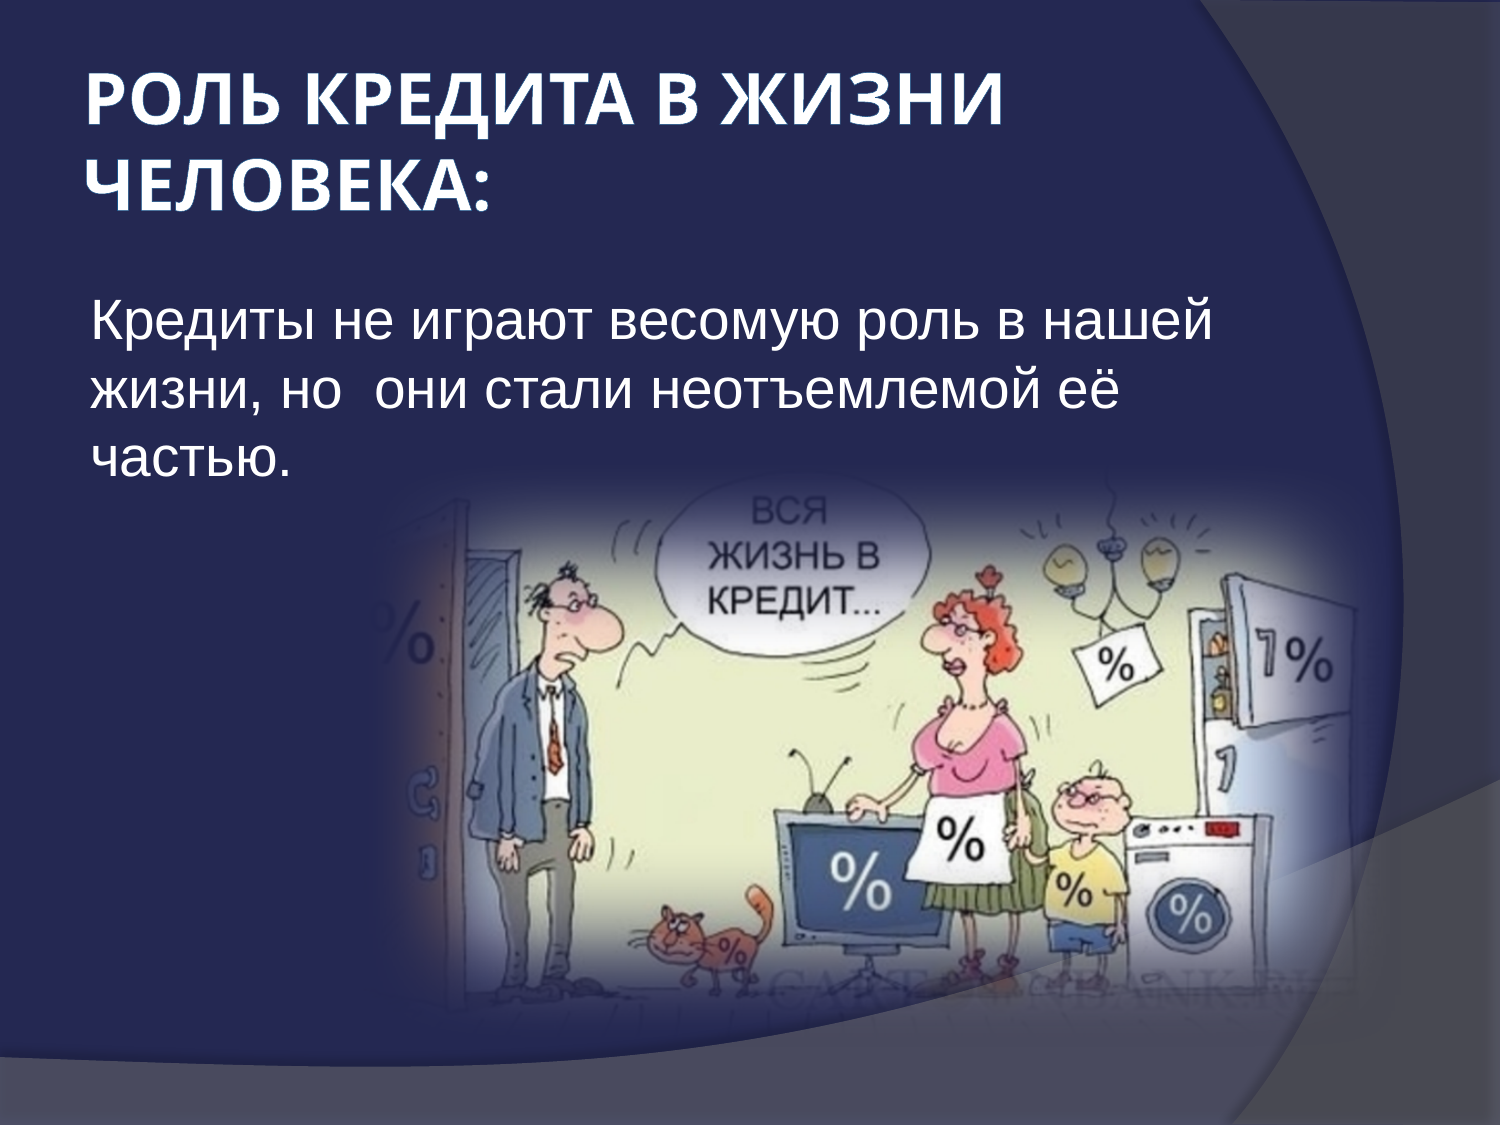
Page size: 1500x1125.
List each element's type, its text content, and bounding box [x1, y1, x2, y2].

list Кредиты не играют весомую роль в нашей жизни, но они стали неотъемлемой её частью. [69, 196, 1295, 497]
picture [359, 455, 1399, 1046]
title РОЛЬ КРЕДИТА В ЖИЗНИ ЧЕЛОВЕКА: [75, 45, 1300, 233]
